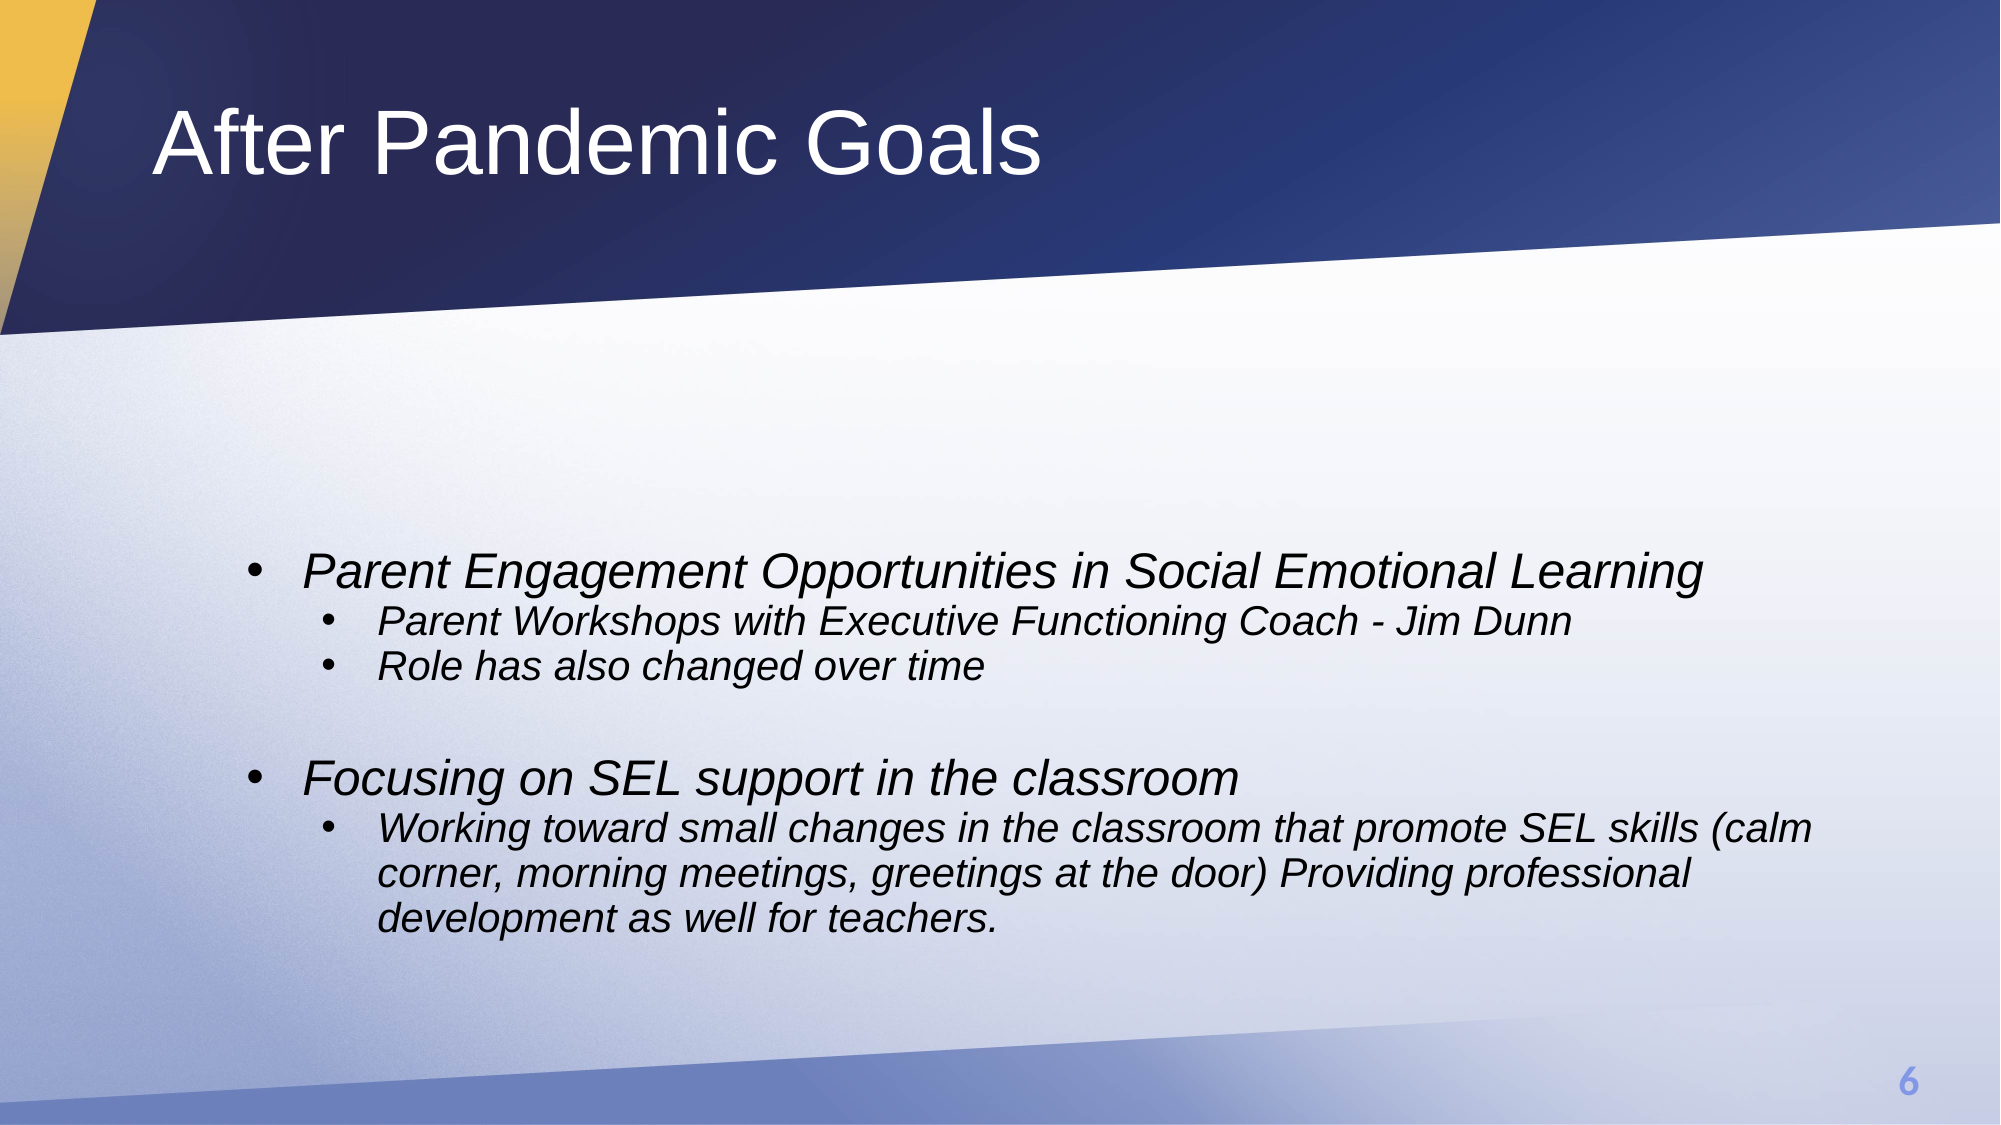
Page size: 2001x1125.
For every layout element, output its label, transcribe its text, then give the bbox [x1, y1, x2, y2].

list Parent Engagement Opportunities in Social Emotional Learning Parent Workshops with Executive Functioning Coach - Jim Dunn Role has also changed over time Focusing on SEL support in the classroom Working toward small changes in the classroom that promote SEL skills (calm corner, morning meetings, greetings at the door) Providing professional development as well for teachers. [137, 342, 1863, 1008]
title After Pandemic Goals [137, 59, 1863, 231]
picture [0, 0, 2000, 1125]
